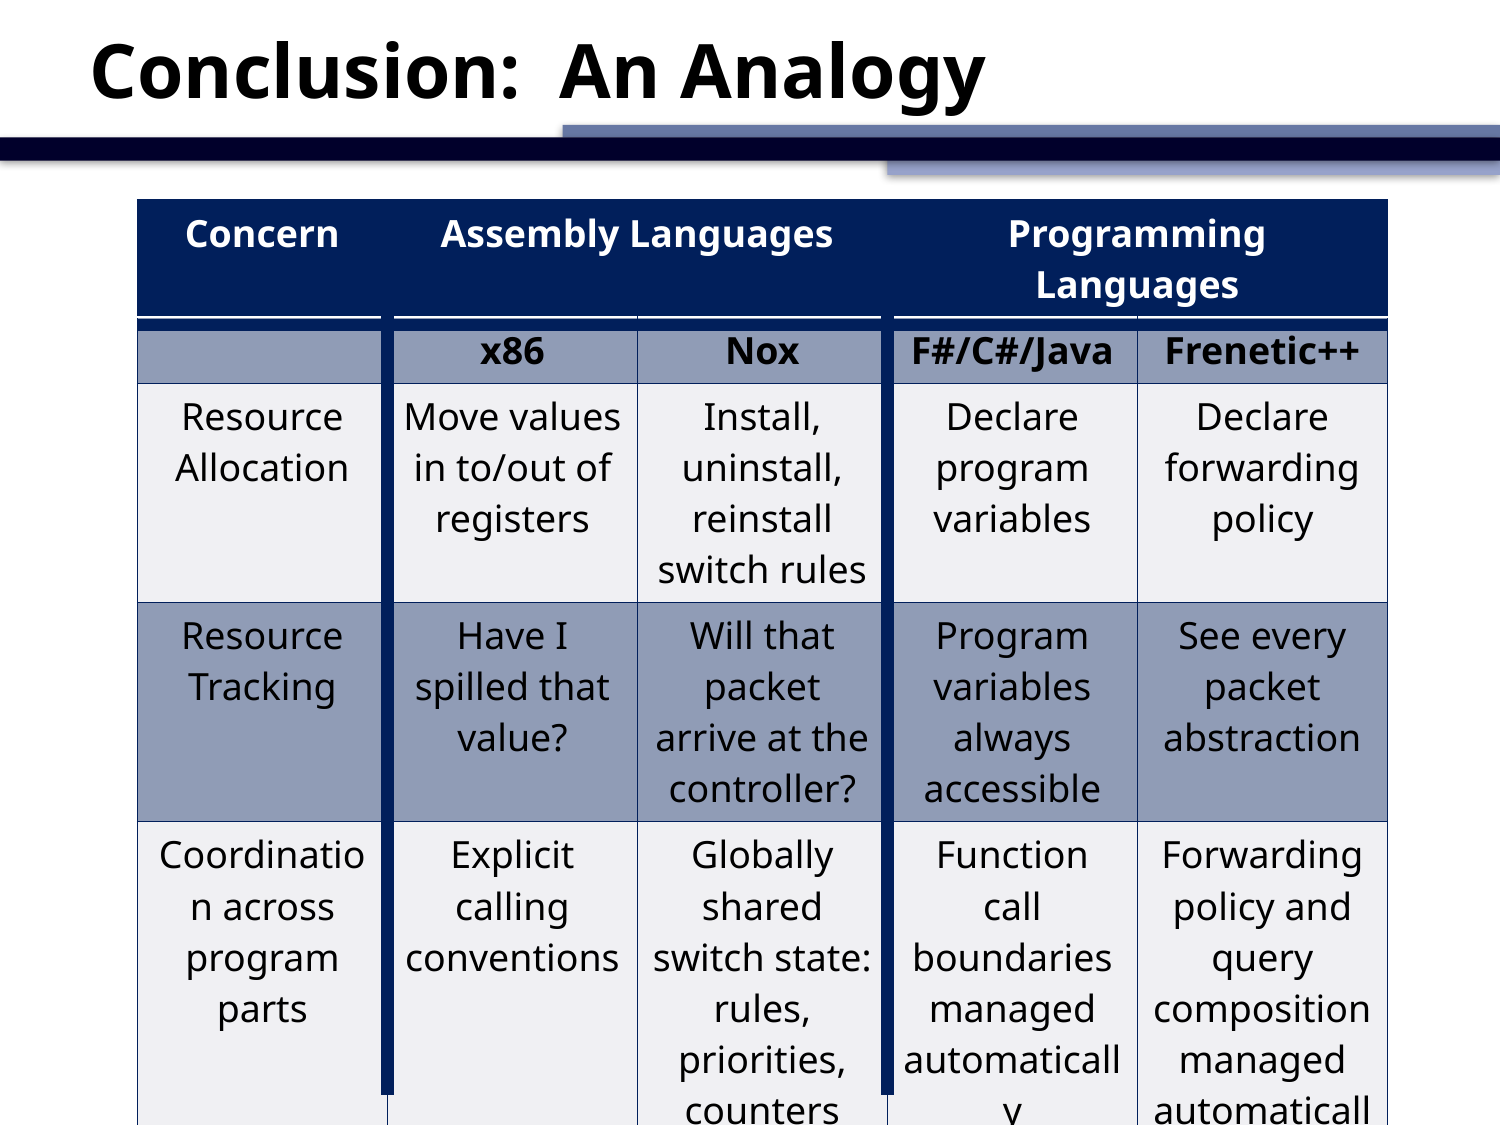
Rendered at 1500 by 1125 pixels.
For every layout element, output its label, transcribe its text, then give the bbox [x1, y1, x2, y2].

table_cell x86 [394, 336, 637, 383]
table_cell Frenetic++ [1138, 333, 1387, 383]
table_cell Resource Tracking [138, 603, 381, 821]
table_cell Forwarding policy and query composition managed automatically [1138, 822, 1387, 1125]
table_header Concern [138, 201, 387, 316]
table_cell Move values in to/out of registers [394, 384, 637, 602]
table_cell Declare forwarding policy [1138, 384, 1387, 602]
table_cell Have I spilled that value? [394, 603, 637, 821]
table_cell Nox [638, 336, 881, 383]
table_header Assembly Languages [388, 201, 887, 316]
table_cell See every packet abstraction [1138, 603, 1387, 821]
table_cell Resource Allocation [138, 384, 381, 602]
table_cell Will that packet arrive at the controller? [638, 603, 881, 821]
title Conclusion: An Analogy [75, 0, 1438, 138]
table_cell Globally shared switch state: rules, priorities, counters [638, 822, 887, 1125]
table_cell Install, uninstall, reinstall switch rules [638, 384, 881, 602]
table_cell F#/C#/Java [894, 336, 1137, 383]
table_cell Coordination across program parts [138, 822, 387, 1125]
table_header Programming Languages [888, 201, 1387, 316]
table_cell Program variables always accessible [894, 603, 1137, 821]
table_cell Declare program variables [894, 384, 1137, 602]
table_cell Explicit calling conventions [388, 822, 637, 1125]
table_cell Function call boundaries managed automatically [888, 822, 1137, 1125]
table_cell [138, 334, 381, 383]
